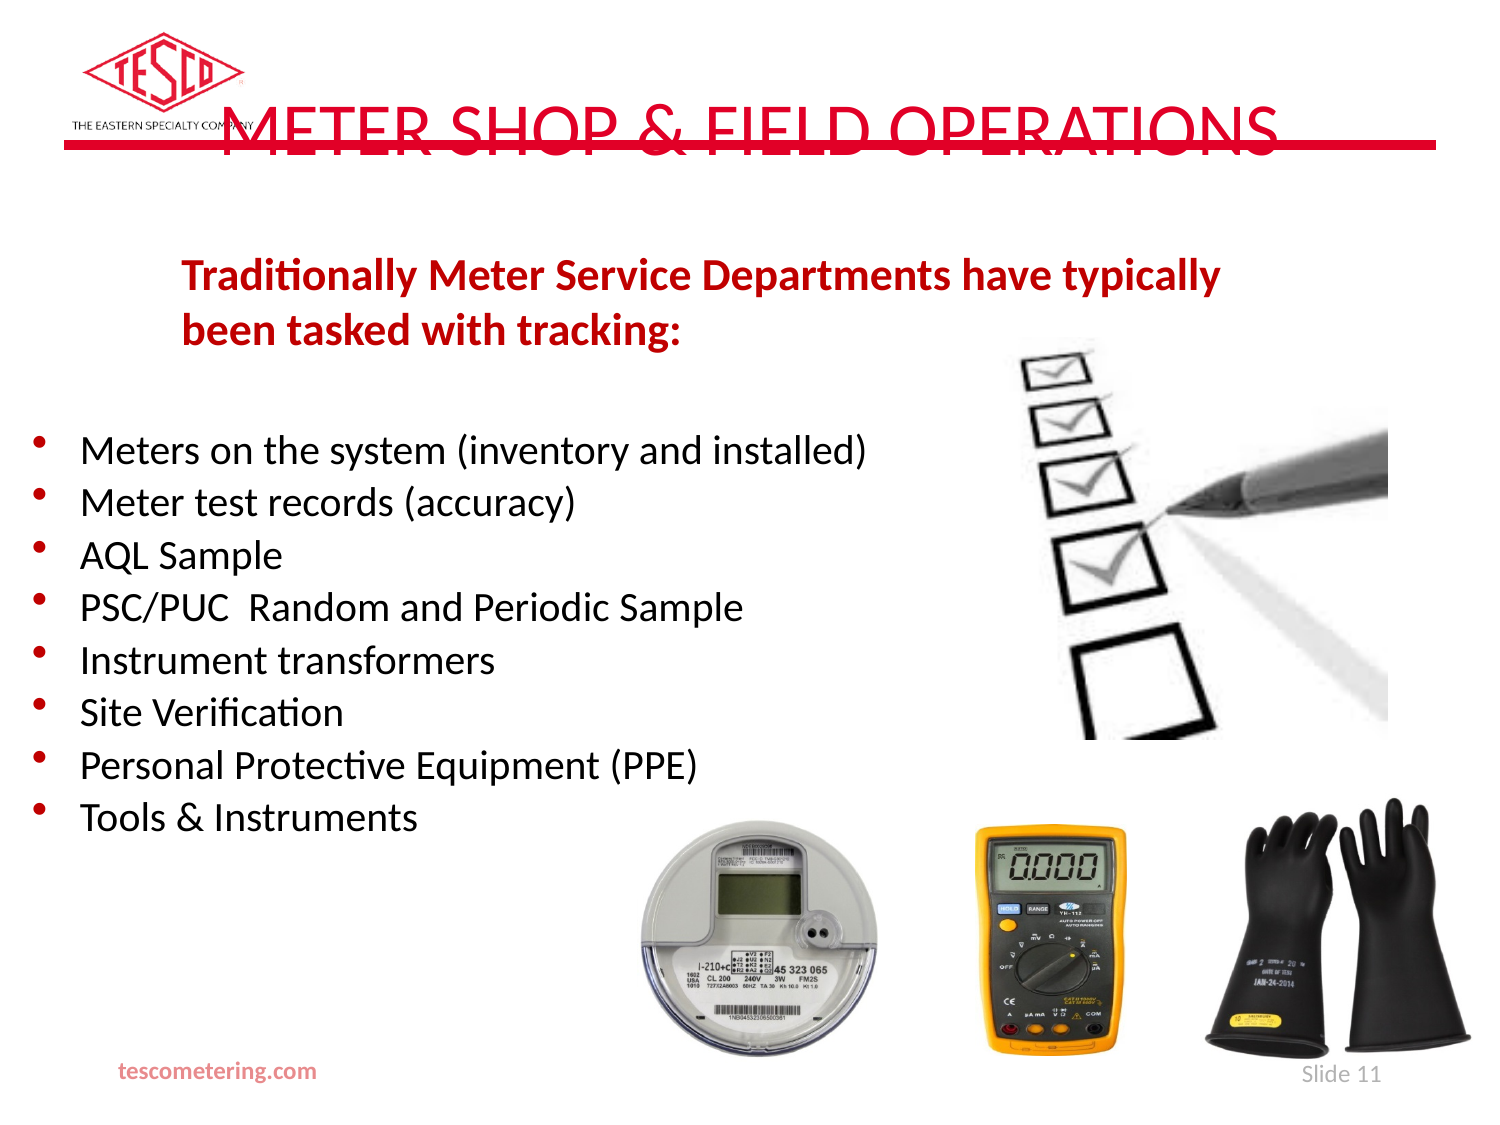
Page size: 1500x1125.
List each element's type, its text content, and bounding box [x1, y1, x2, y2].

picture [974, 824, 1127, 1056]
text_box Meters on the system (inventory and installed) Meter test records (accuracy) AQL Sample PSC/PUC Random and Periodic Sample Instrument transformers Site Verification Personal Protective Equipment (PPE) Tools & Instruments [16, 425, 912, 688]
picture [637, 812, 882, 1066]
picture [1199, 793, 1475, 1063]
picture [912, 337, 1388, 740]
picture [72, 25, 256, 138]
text_box Traditionally Meter Service Departments have typically been tasked with tracking: [166, 237, 1325, 363]
footer tescometering.com [103, 1039, 610, 1100]
title Meter Shop & Field Operations [75, 62, 1425, 200]
slide_number 11 [1059, 1042, 1397, 1103]
